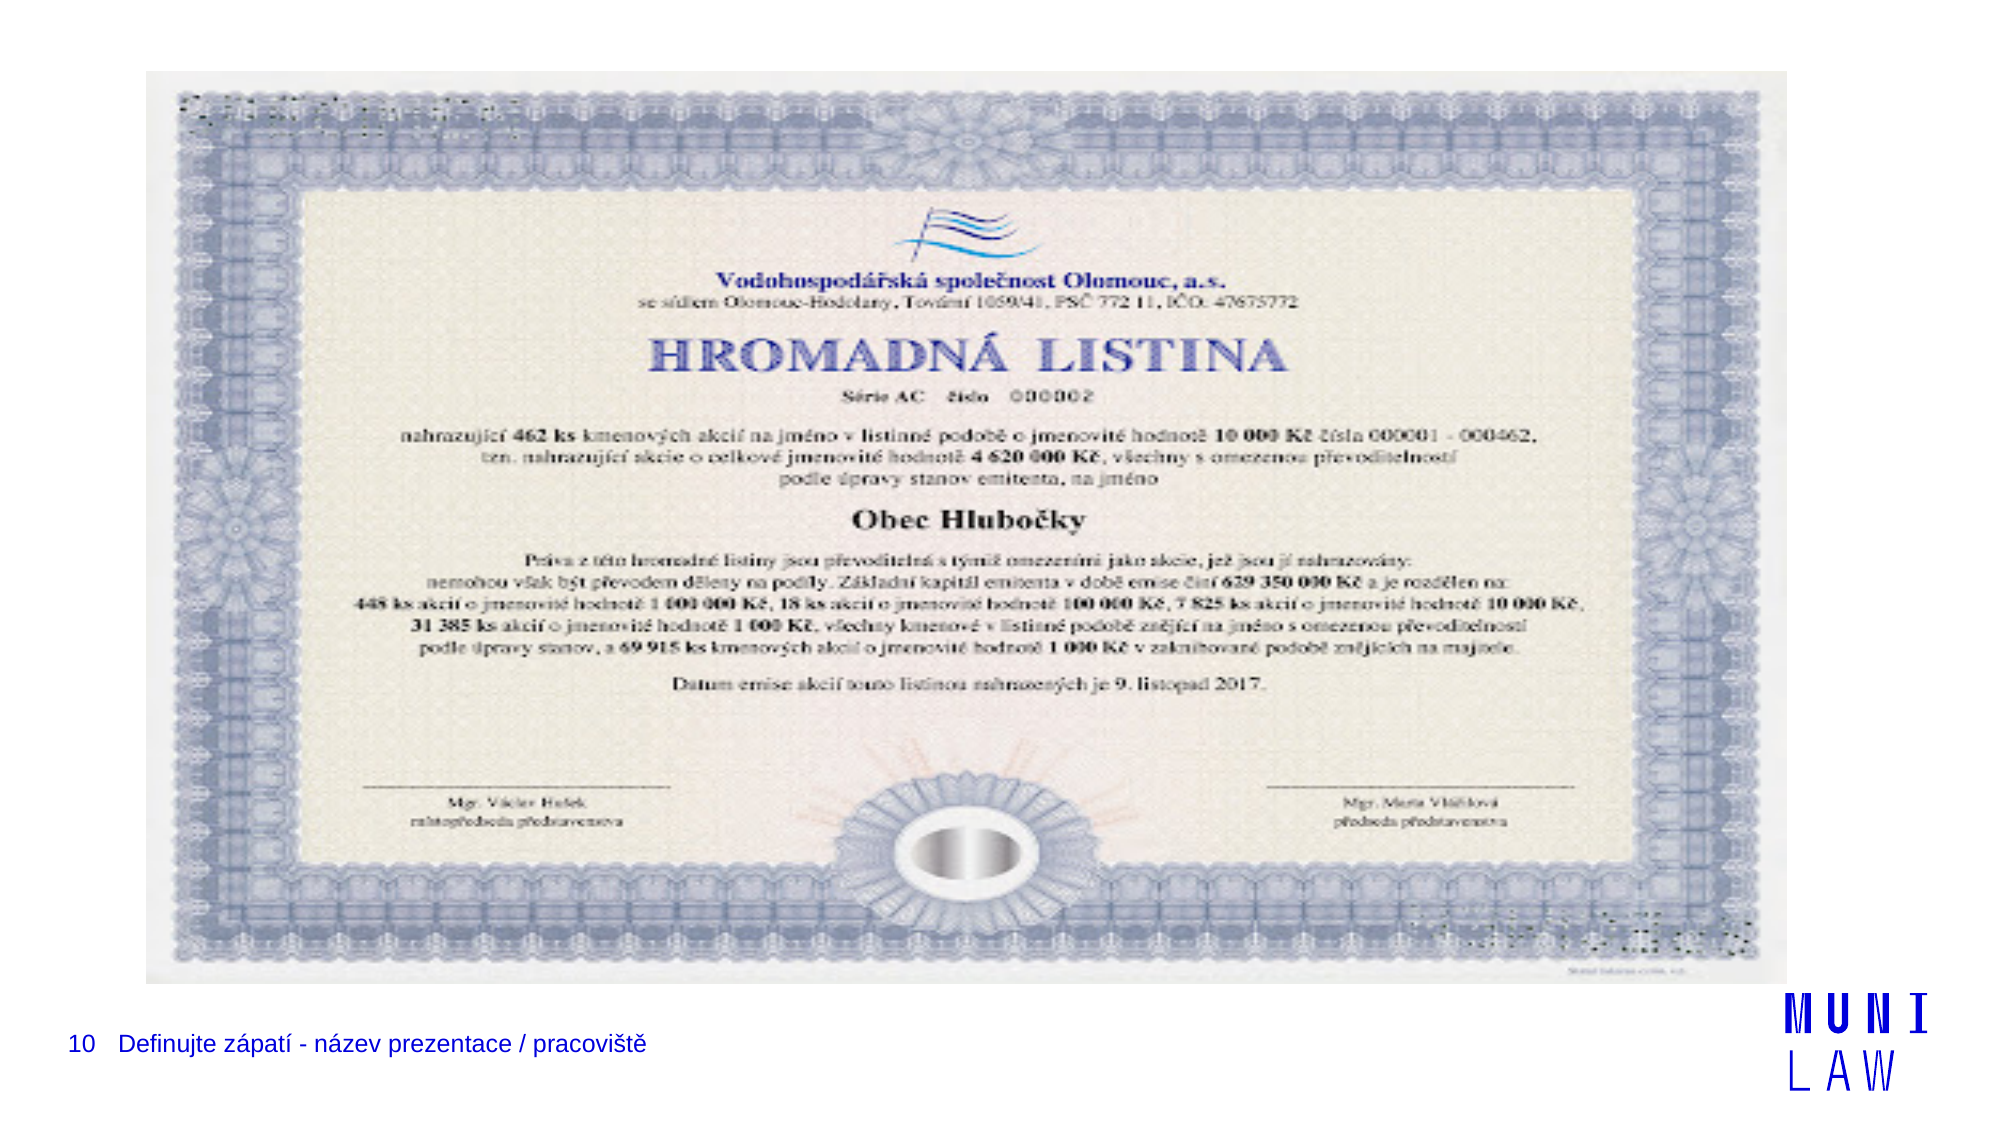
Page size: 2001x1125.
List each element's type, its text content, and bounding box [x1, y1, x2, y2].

slide_number 10 [67, 1021, 110, 1063]
picture [146, 71, 1787, 984]
footer Definujte zápatí - název prezentace / pracoviště [118, 1021, 1418, 1063]
